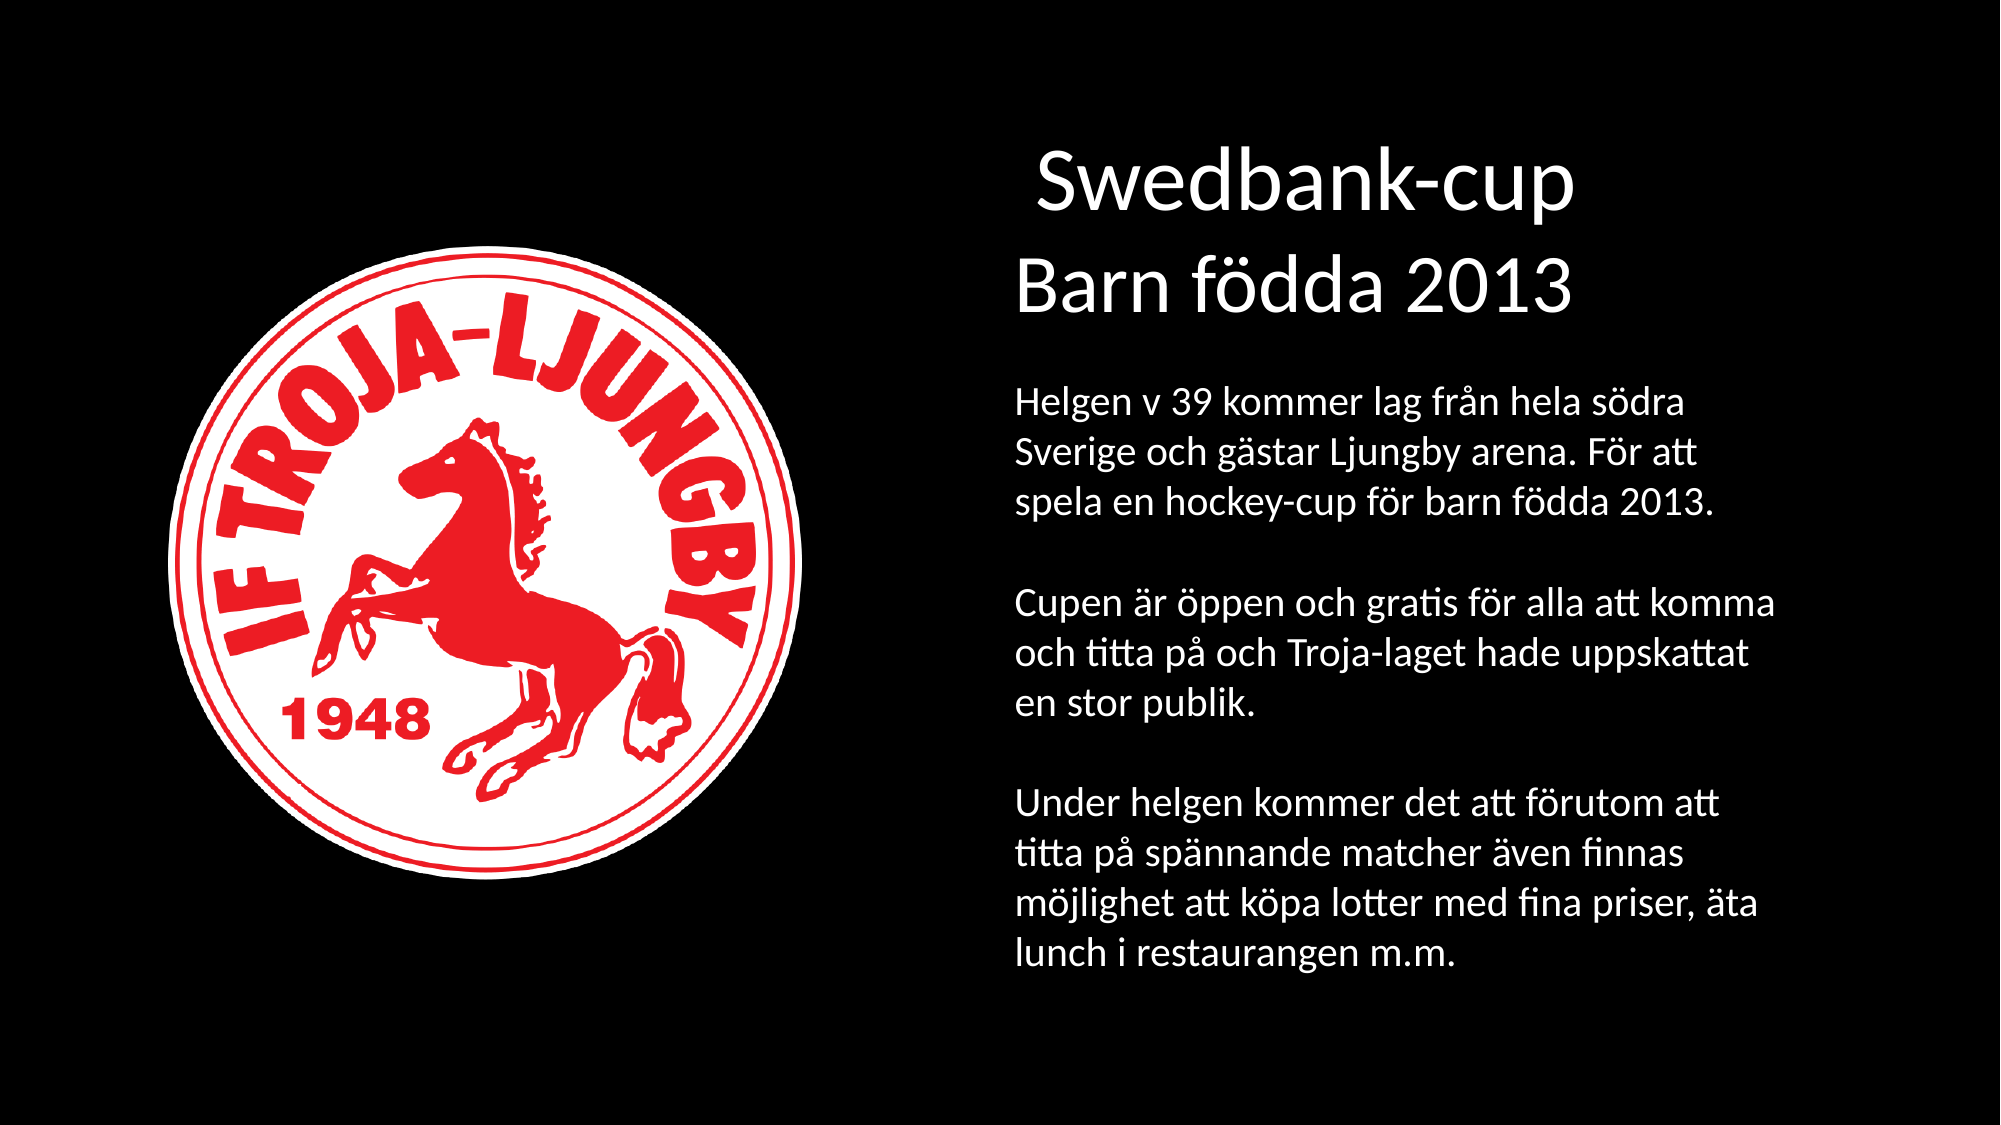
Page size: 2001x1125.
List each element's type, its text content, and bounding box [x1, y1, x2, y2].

text_box Swedbank-cup Barn födda 2013 Helgen v 39 kommer lag från hela södra Sverige och gästar Ljungby arena. För att spela en hockey-cup för barn födda 2013. Cupen är öppen och gratis för alla att komma och titta på och Troja-laget hade uppskattat en stor publik. Under helgen kommer det att förutom att titta på spännande matcher även finnas möjlighet att köpa lotter med fina priser, äta lunch i restaurangen m.m. [999, 111, 1809, 982]
picture [99, 177, 870, 948]
